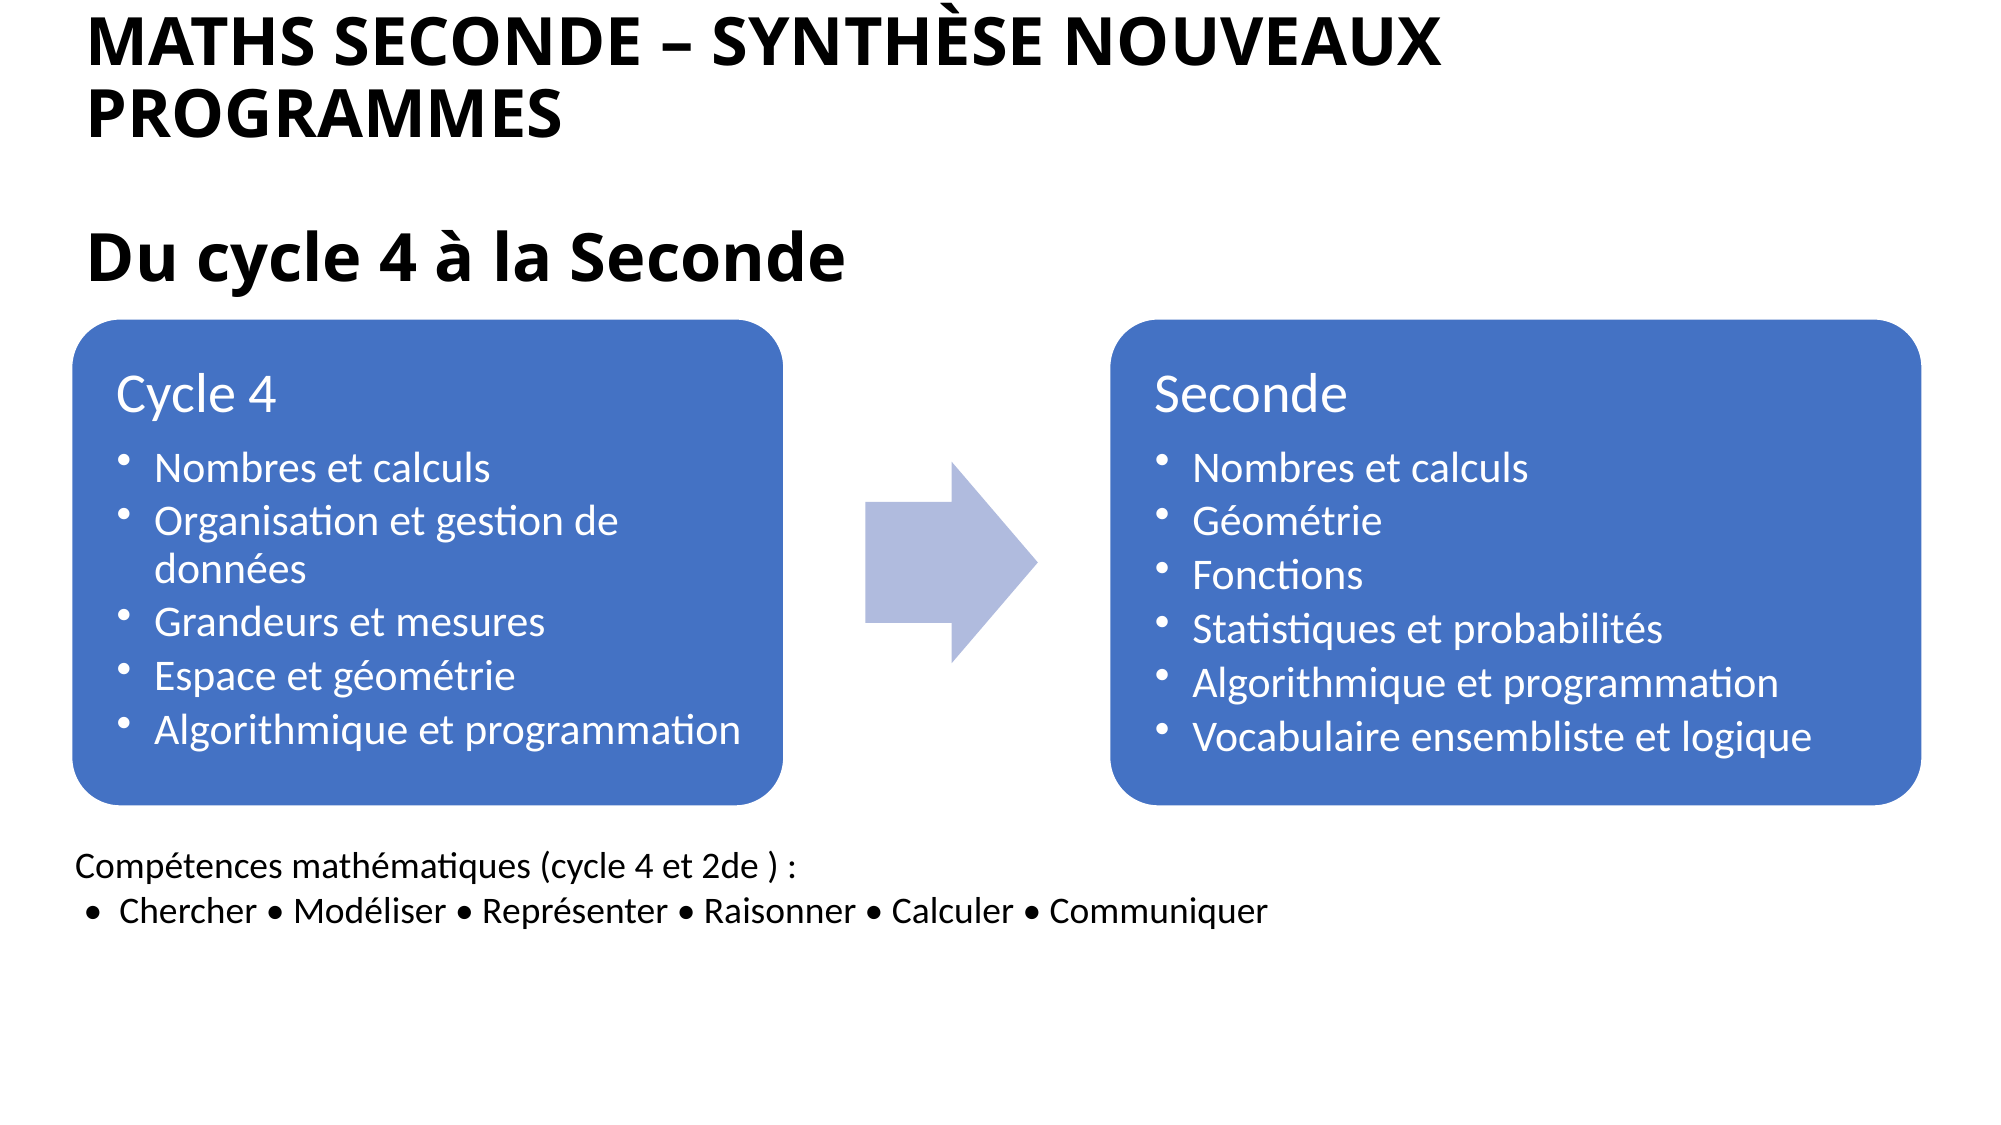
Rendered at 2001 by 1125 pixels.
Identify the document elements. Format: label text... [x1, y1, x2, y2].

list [70, 280, 1923, 844]
title MATHS SECONDE – SYNTHÈSE NOUVEAUX PROGRAMMES Du cycle 4 à la Seconde [70, 61, 1858, 243]
text_box Compétences mathématiques (cycle 4 et 2de ) : • Chercher • Modéliser • Représenter • Raisonner • Calculer • Communiquer [60, 833, 1923, 938]
